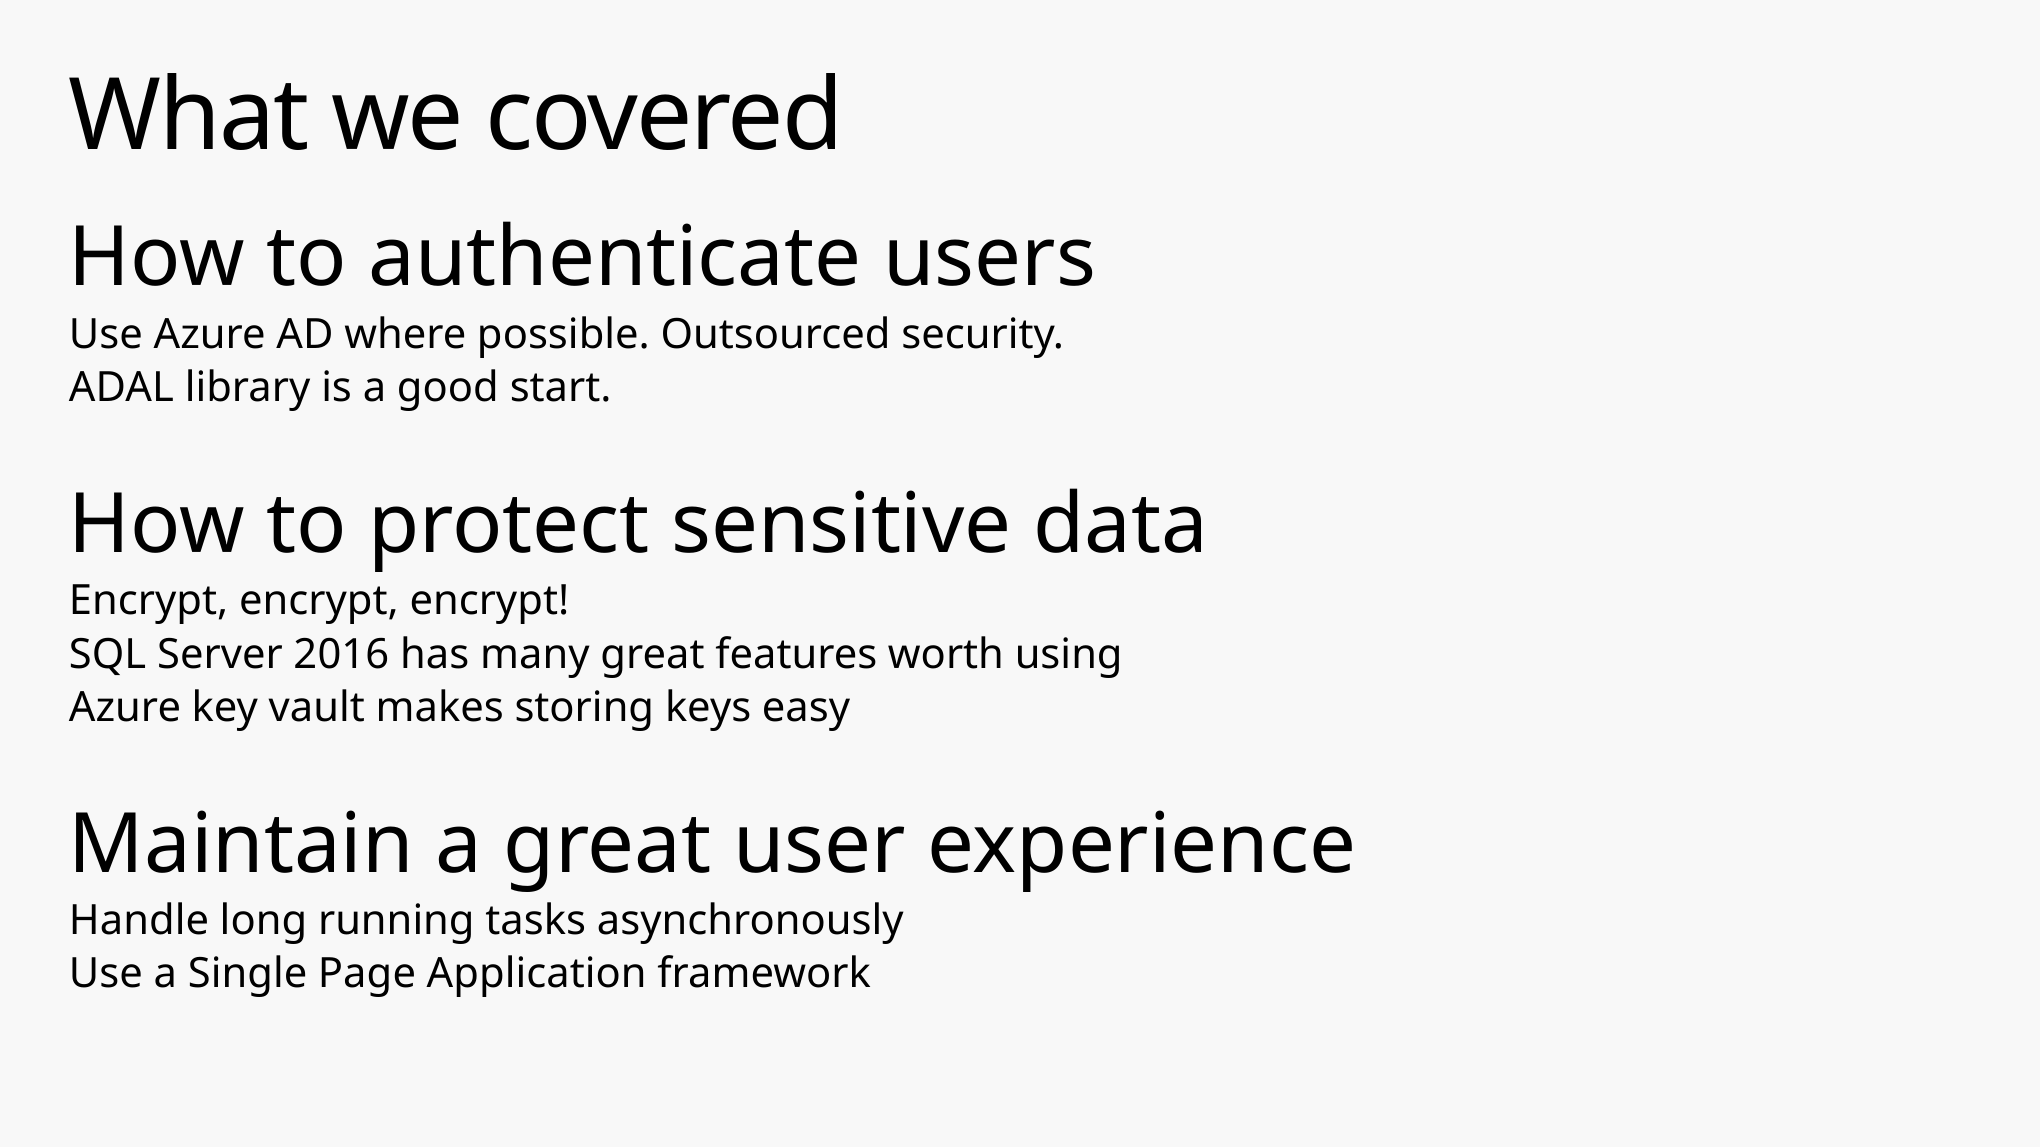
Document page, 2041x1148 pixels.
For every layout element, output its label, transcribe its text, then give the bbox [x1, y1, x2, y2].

list How to authenticate users Use Azure AD where possible. Outsourced security. ADAL library is a good start. How to protect sensitive data Encrypt, encrypt, encrypt! SQL Server 2016 has many great features worth using Azure key vault makes storing keys easy Maintain a great user experience Handle long running tasks asynchronously Use a Single Page Application framework [45, 198, 1996, 1098]
title What we covered [45, 48, 1996, 198]
